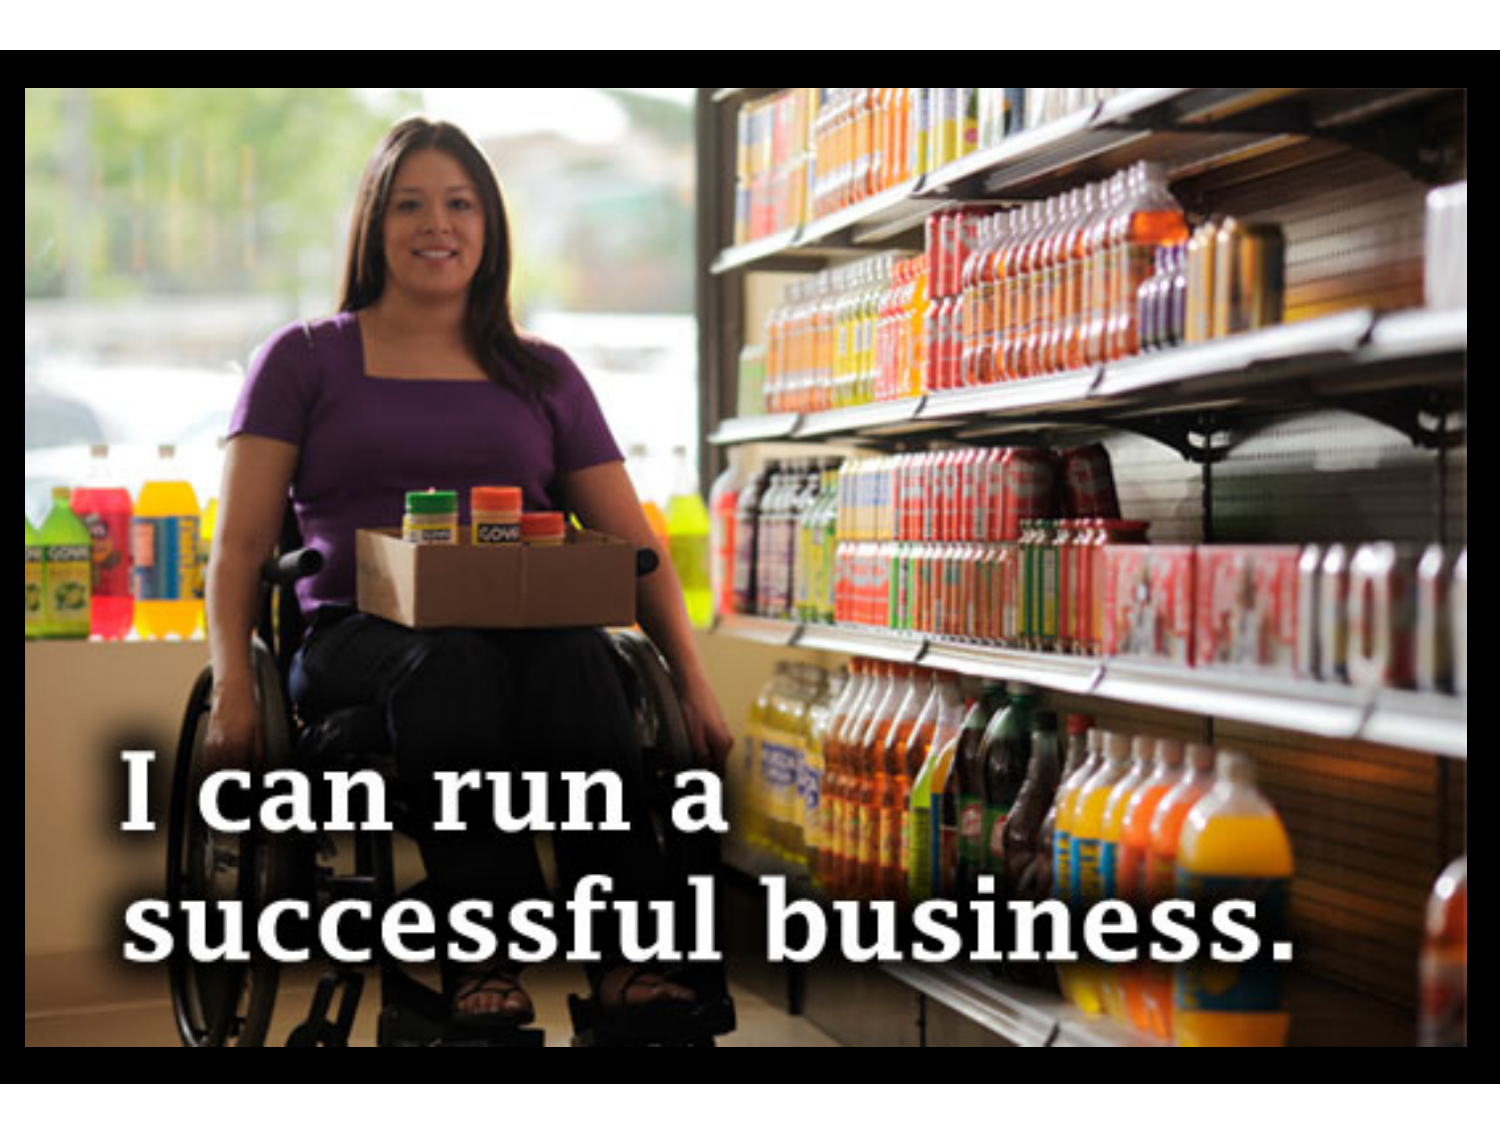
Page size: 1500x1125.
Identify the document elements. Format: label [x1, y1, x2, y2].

picture [24, 87, 1467, 1048]
